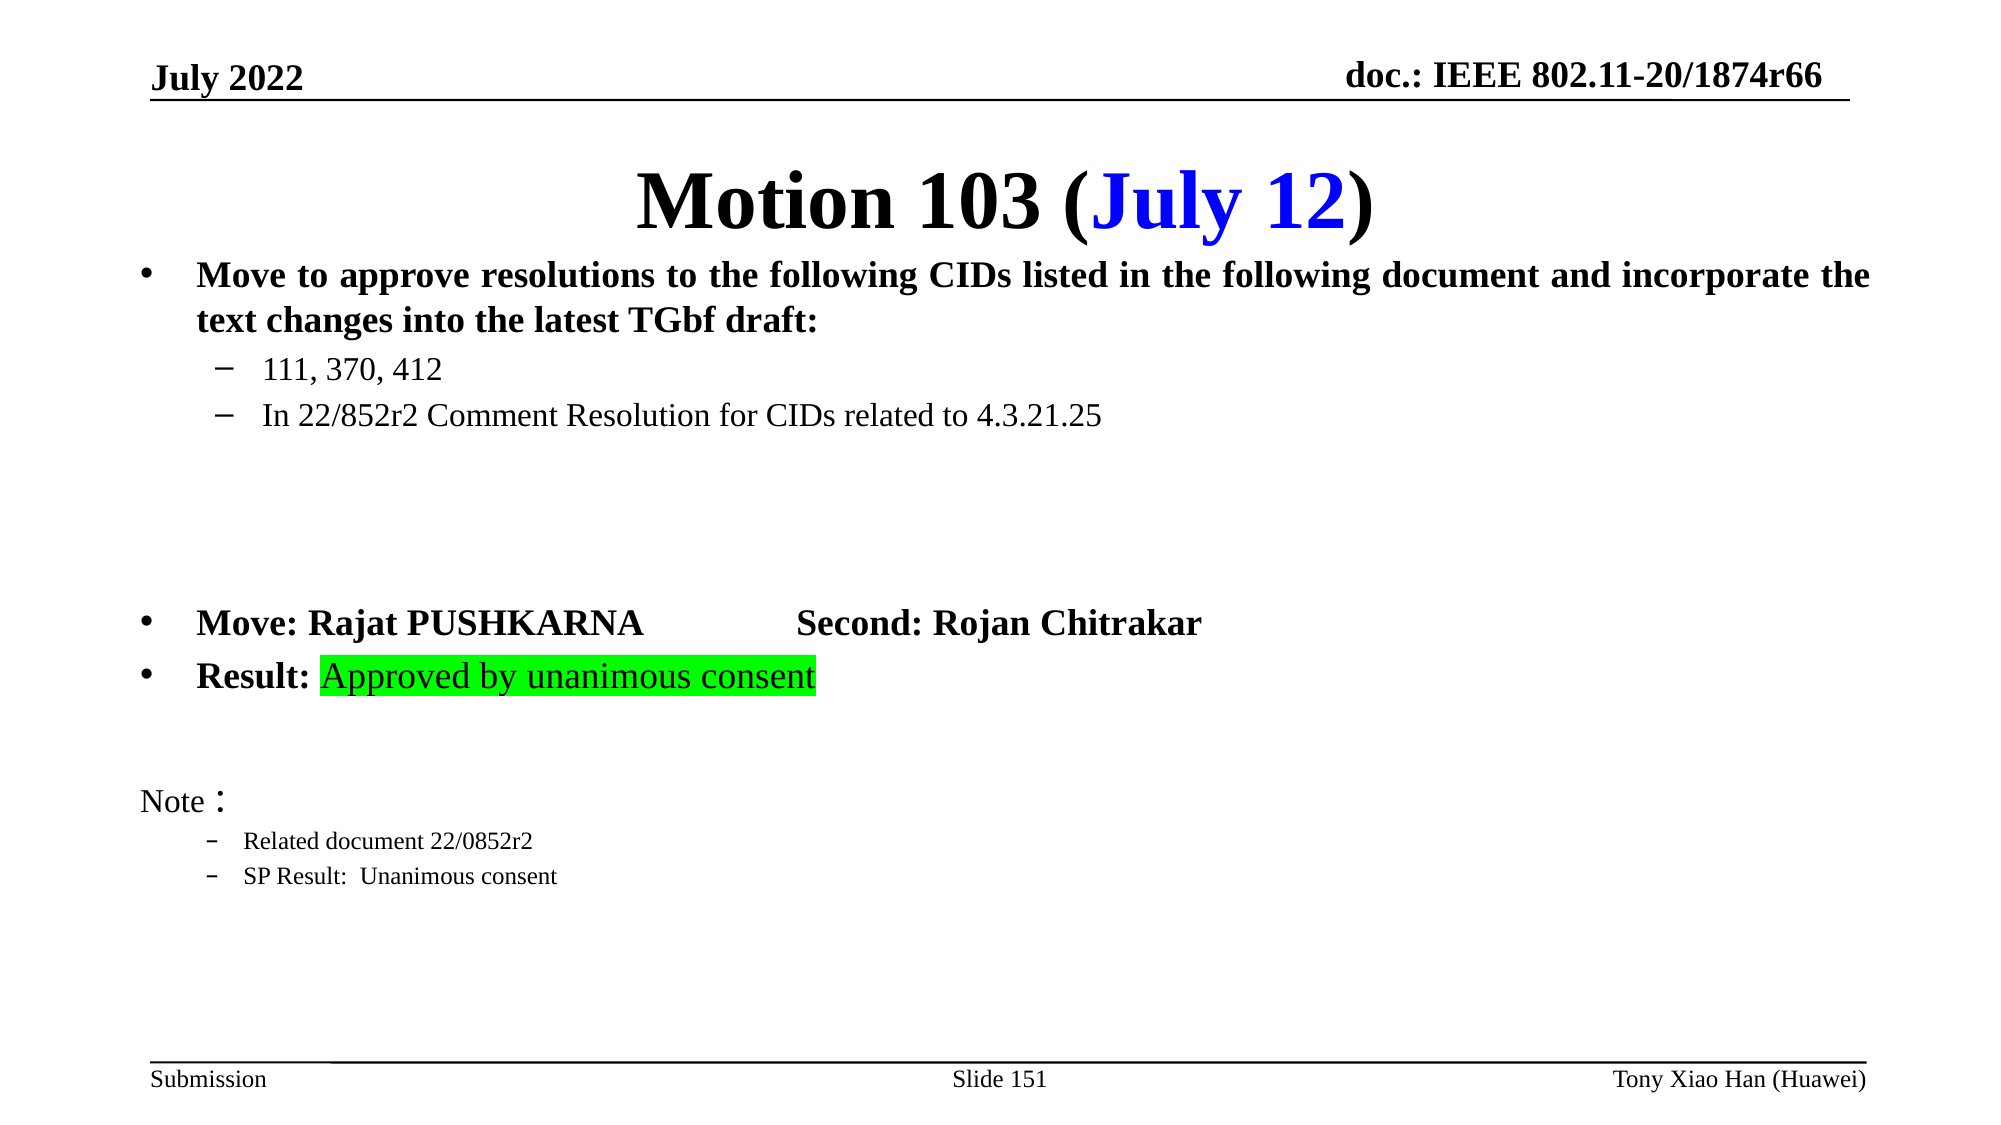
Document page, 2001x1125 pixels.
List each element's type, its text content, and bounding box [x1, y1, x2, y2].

text_box Motion 103 (July 12) [368, 137, 1644, 212]
text_box Move to approve resolutions to the following CIDs listed in the following document and incorporate the text changes into the latest TGbf draft: 111, 370, 412 In 22/852r2 Comment Resolution for CIDs related to 4.3.21.25 Move: Rajat PUSHKARNA Second: Rojan Chitrakar Result: Approved by unanimous consent Note： Related document 22/0852r2 SP Result: Unanimous consent [125, 212, 1888, 950]
